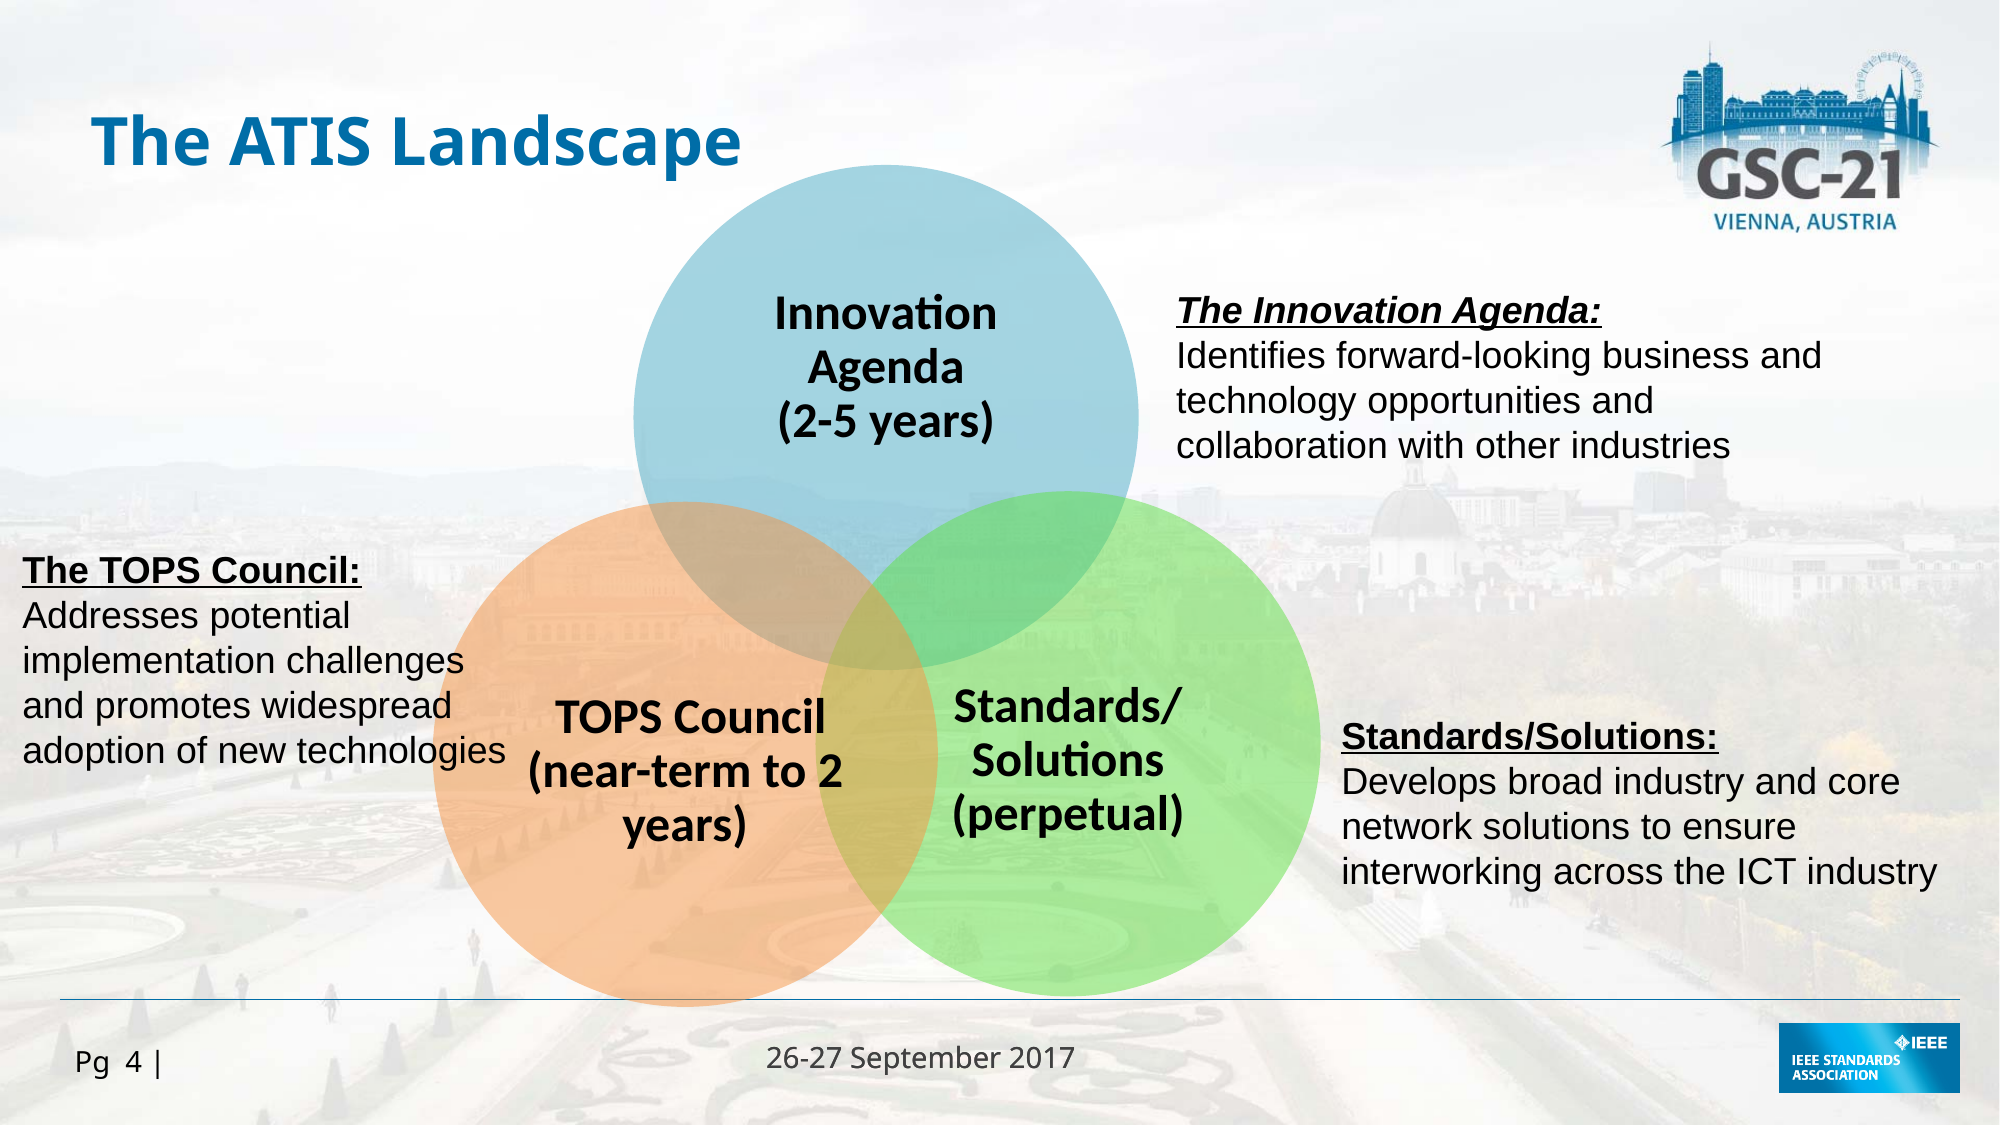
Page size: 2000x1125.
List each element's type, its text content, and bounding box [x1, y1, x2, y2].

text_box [161, 164, 1611, 1007]
list The ATIS Landscape [90, 101, 1899, 208]
text_box The TOPS Council: Addresses potential implementation challenges and promotes widespread adoption of new technologies [7, 538, 161, 779]
text_box Standards/Solutions: Develops broad industry and core network solutions to ensure interworking across the ICT industry [1611, 704, 1969, 900]
slide_number Pg 4 | [59, 1035, 475, 1094]
text_box The Innovation Agenda: Identifies forward-looking business and technology opportunities and collaboration with other industries [1611, 278, 1862, 474]
picture [0, 0, 2000, 1125]
